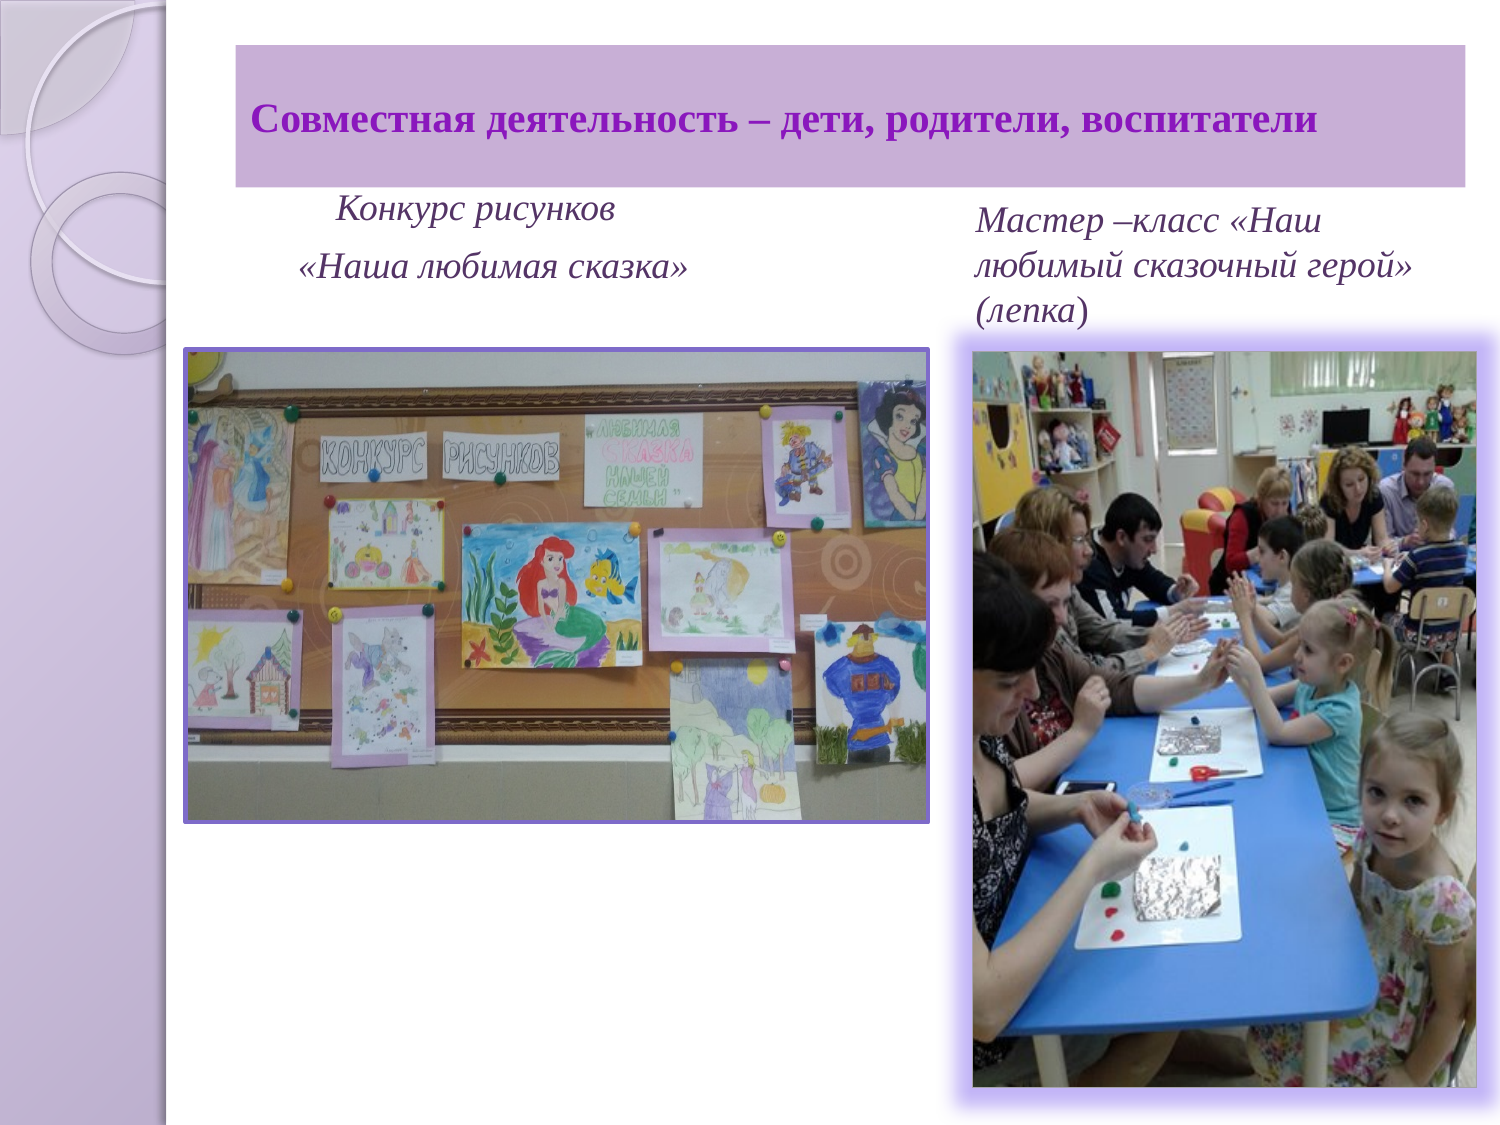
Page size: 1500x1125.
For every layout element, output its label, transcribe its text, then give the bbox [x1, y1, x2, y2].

title Совместная деятельность – дети, родители, воспитатели [235, 45, 1466, 188]
picture [972, 351, 1477, 1088]
list Конкурс рисунков «Наша любимая сказка» [269, 175, 739, 329]
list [187, 351, 926, 821]
text_box Мастер –класс «Наш любимый сказочный герой» (лепка) [960, 187, 1465, 338]
